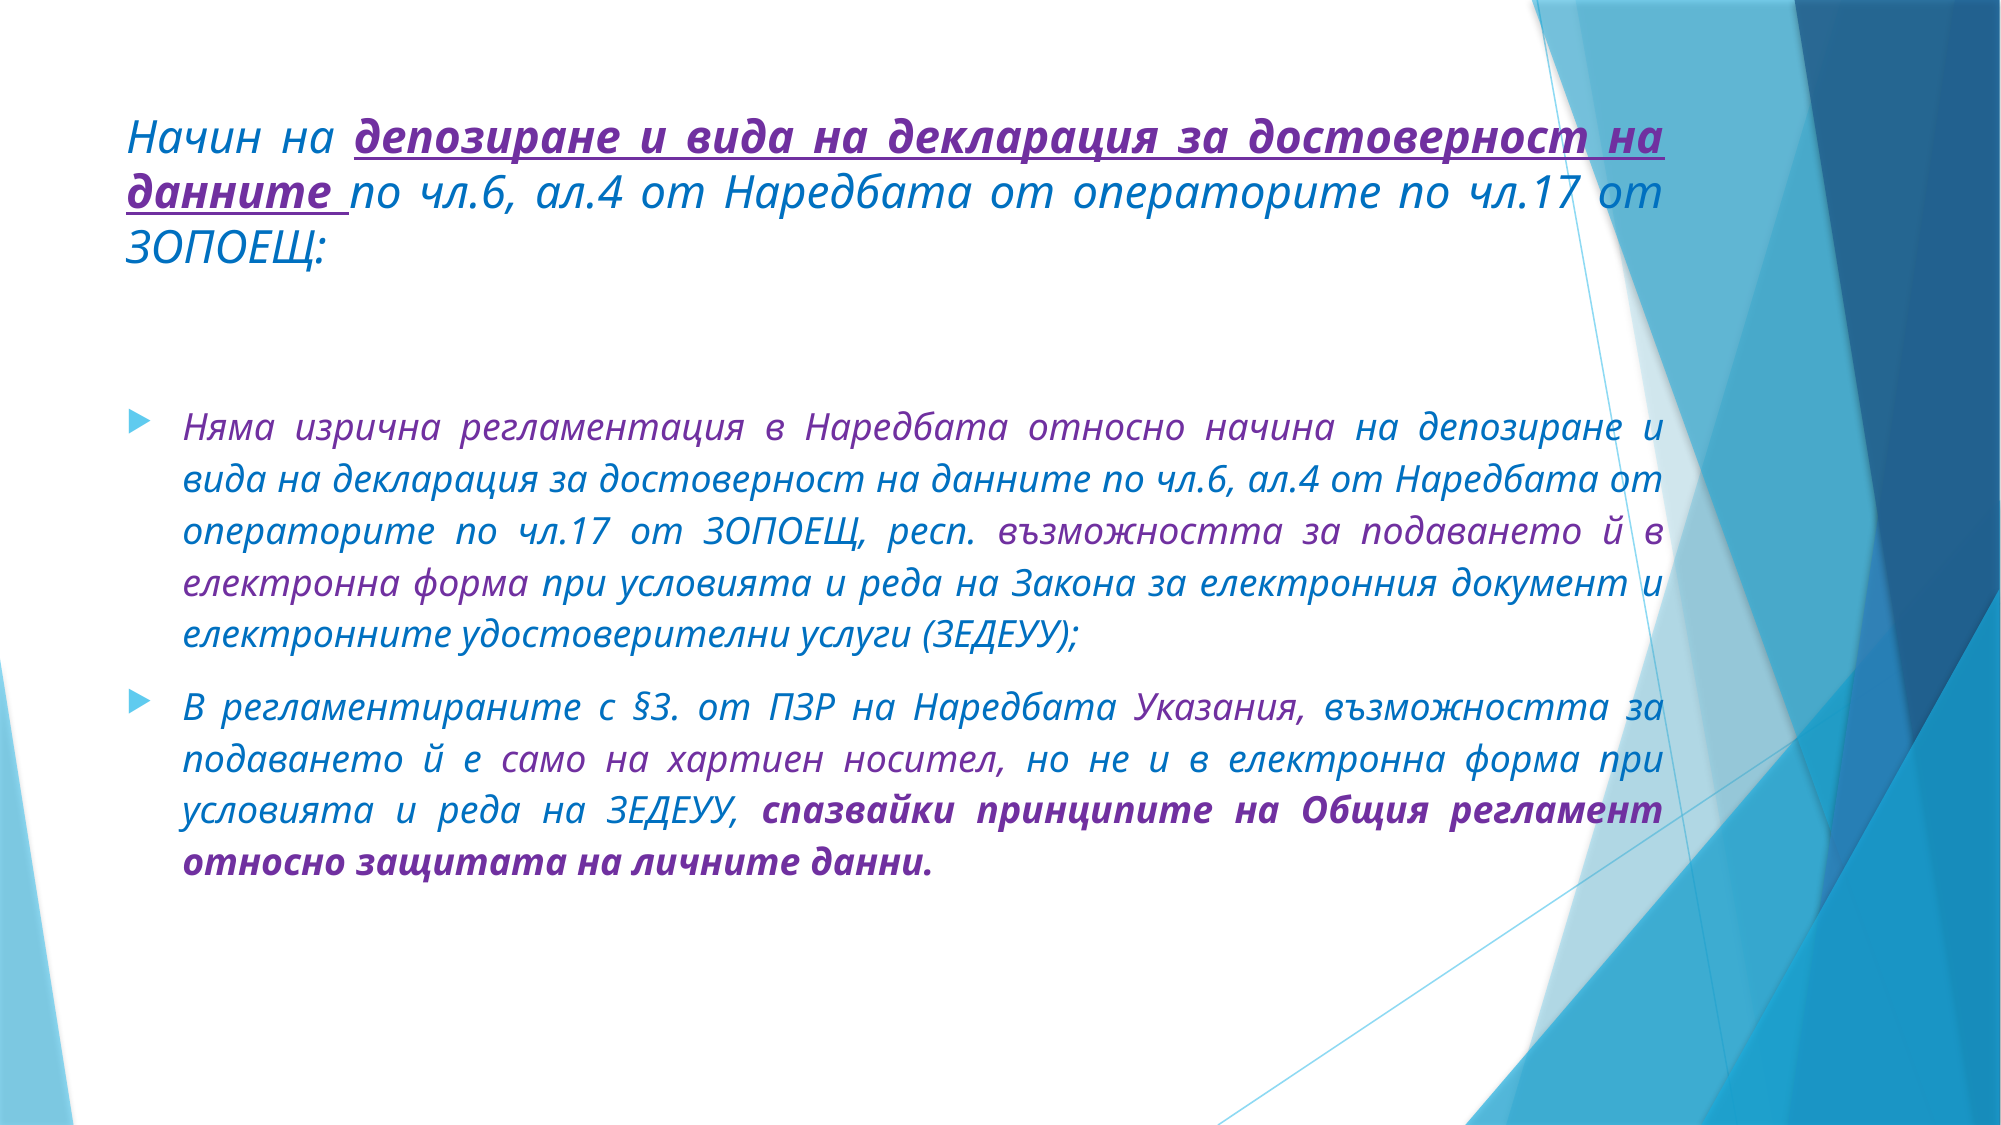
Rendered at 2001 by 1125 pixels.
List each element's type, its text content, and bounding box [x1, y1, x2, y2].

list Няма изрична регламентация в Наредбата относно начина на депозиране и вида на декларация за достоверност на данните по чл.6, ал.4 от Наредбата от операторите по чл.17 от ЗОПОЕЩ, респ. възможността за подаването й в електронна форма при условията и реда на Закона за електронния документ и електронните удостоверителни услуги (ЗЕДЕУУ); В регламентираните с §3. от ПЗР на Наредбата Указания, възможността за подаването й е само на хартиен носител, но не и в електронна форма при условията и реда на ЗЕДЕУУ, спазвайки принципите на Общия регламент относно защитата на личните данни. [111, 389, 1680, 991]
title Начин на депозиране и вида на декларация за достоверност на данните по чл.6, ал.4 от Наредбата от операторите по чл.17 от ЗОПОЕЩ: [111, 99, 1680, 317]
